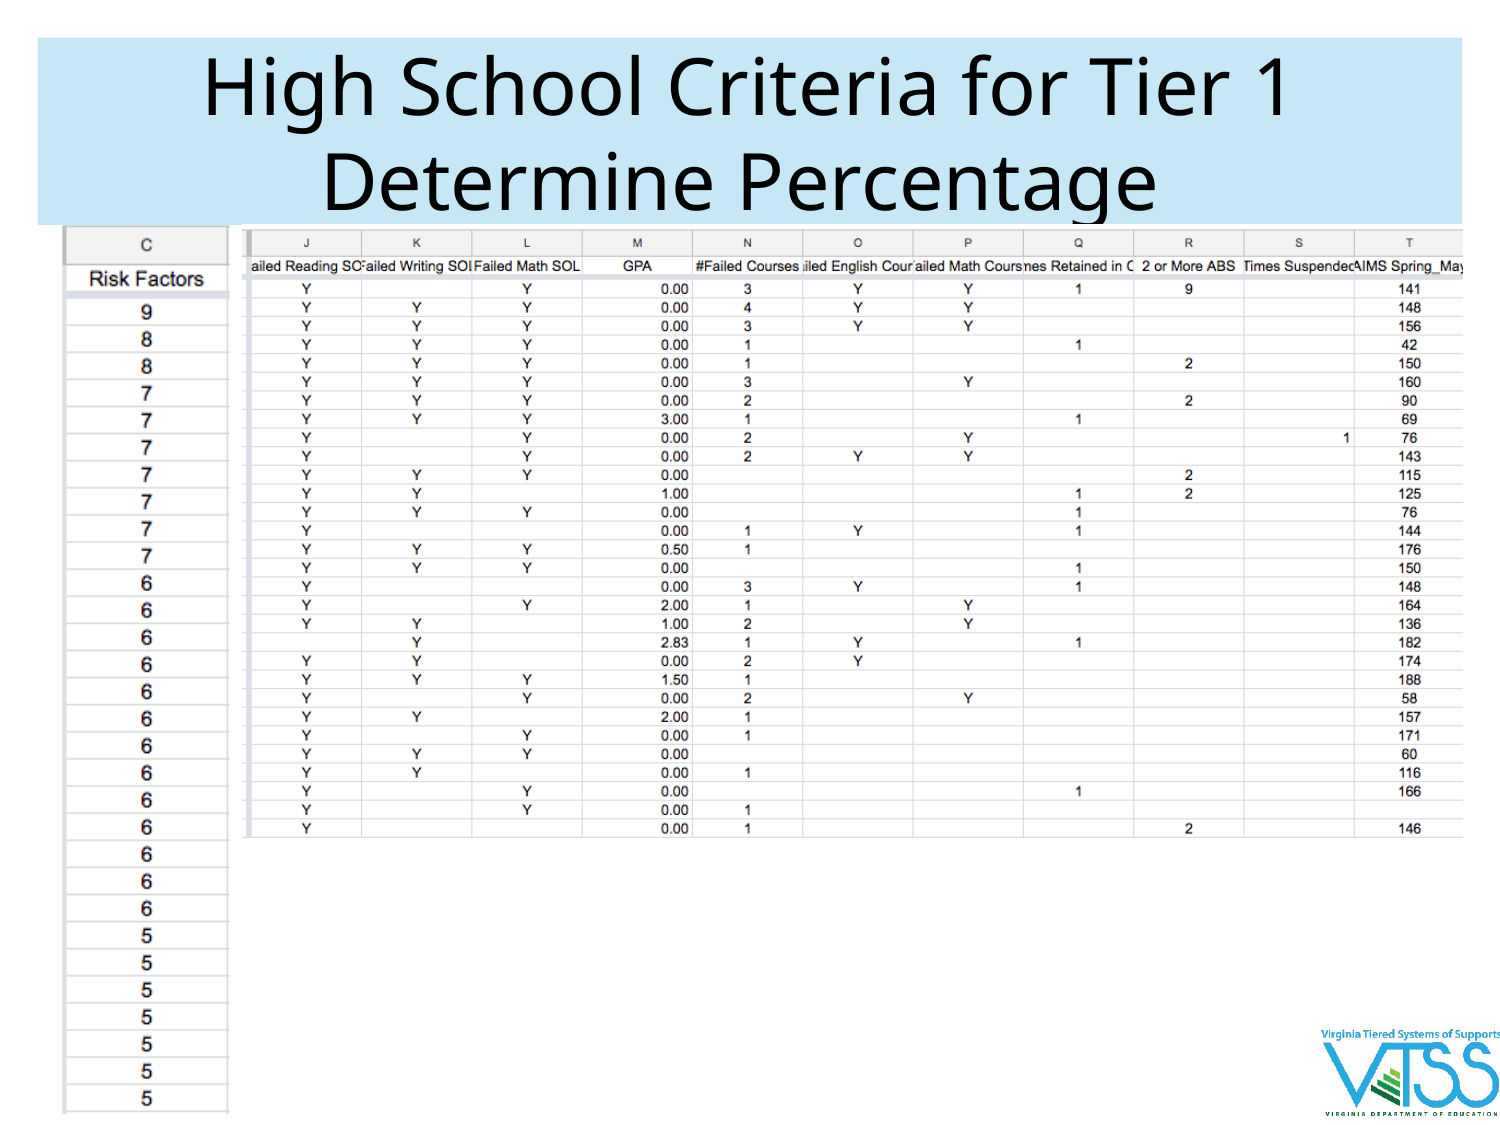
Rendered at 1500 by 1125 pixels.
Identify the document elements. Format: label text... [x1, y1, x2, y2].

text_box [62, 224, 1463, 1115]
title High School Criteria for Tier 1 Determine Percentage [37, 37, 1463, 225]
picture [1321, 1029, 1500, 1116]
